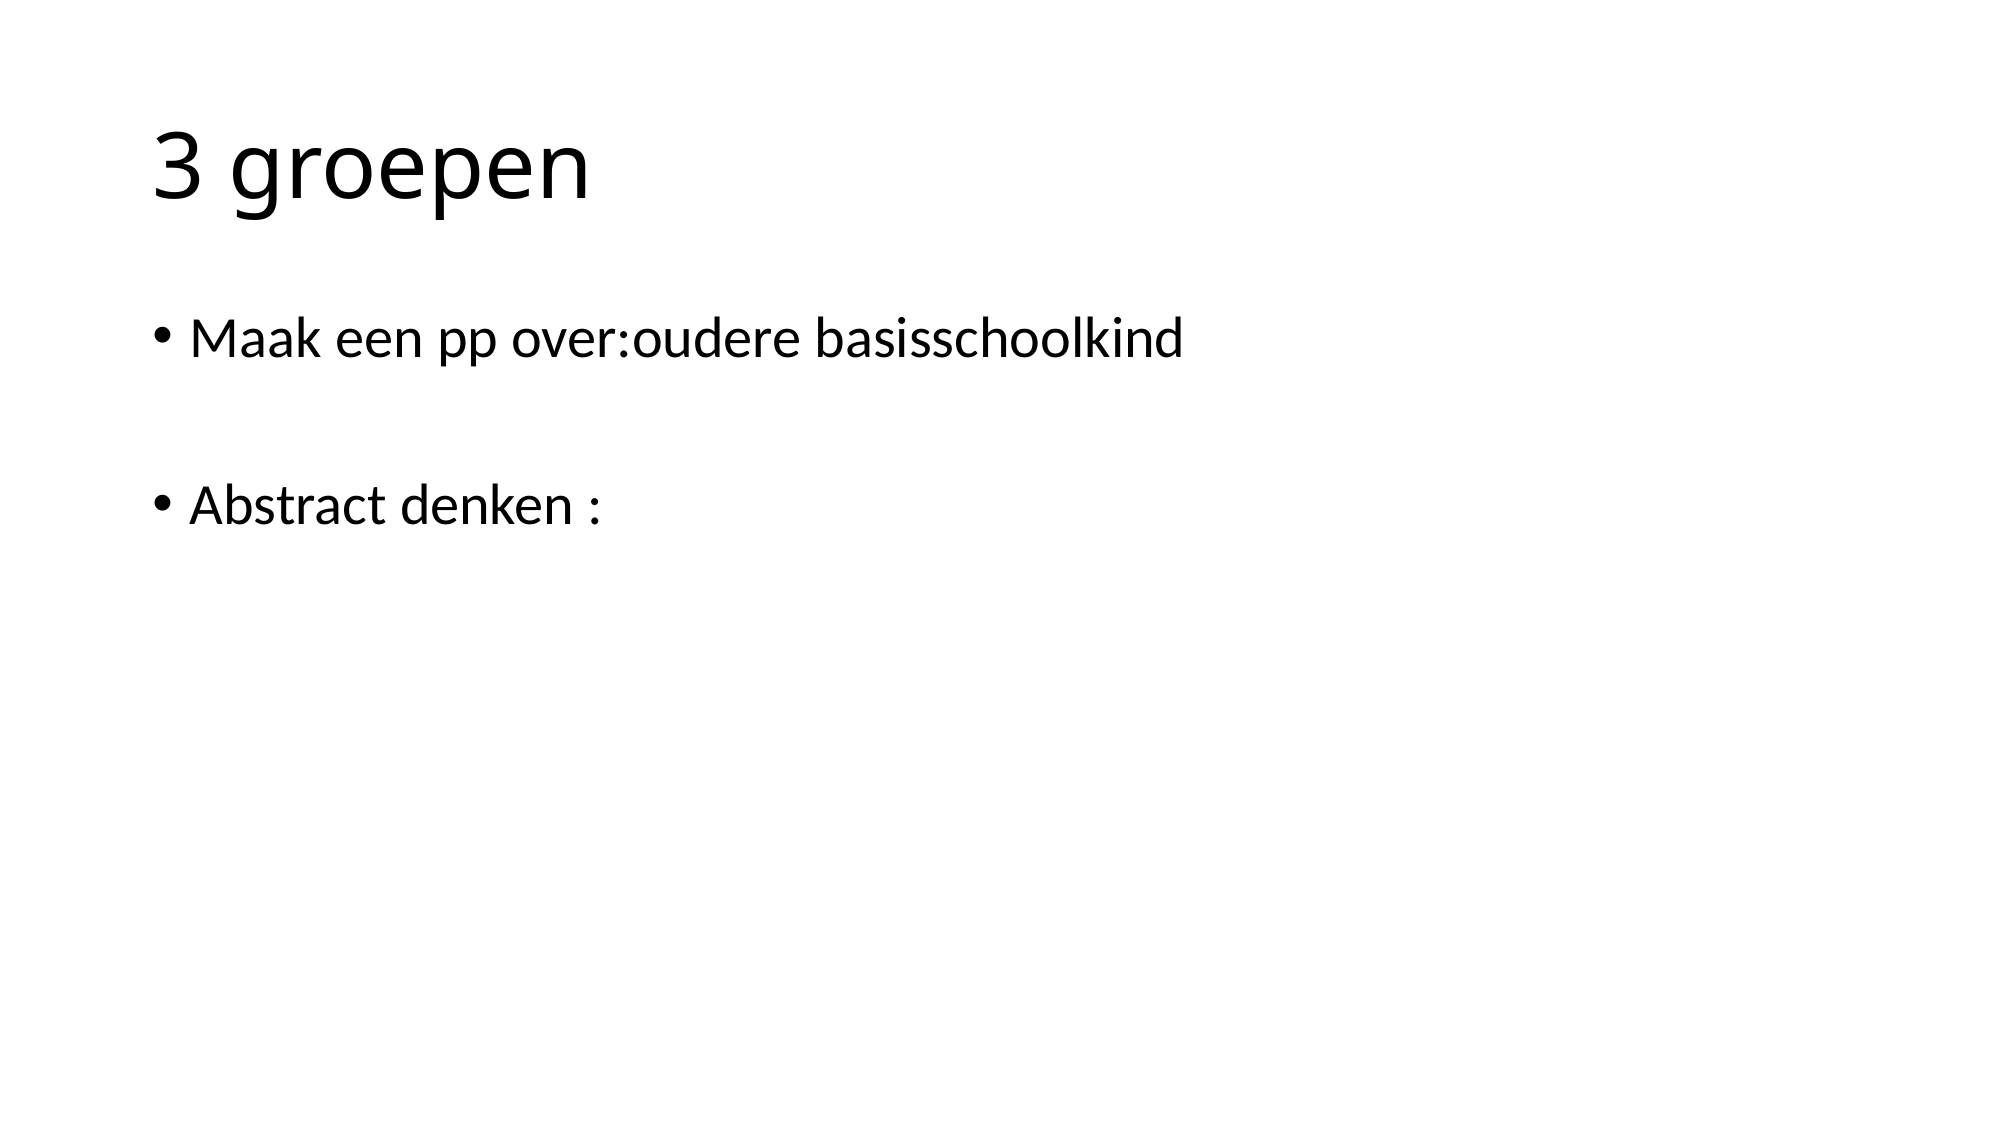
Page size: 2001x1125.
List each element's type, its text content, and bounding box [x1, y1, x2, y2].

title 3 groepen [137, 59, 1863, 278]
list Maak een pp over:oudere basisschoolkind Abstract denken : [137, 299, 1863, 1014]
